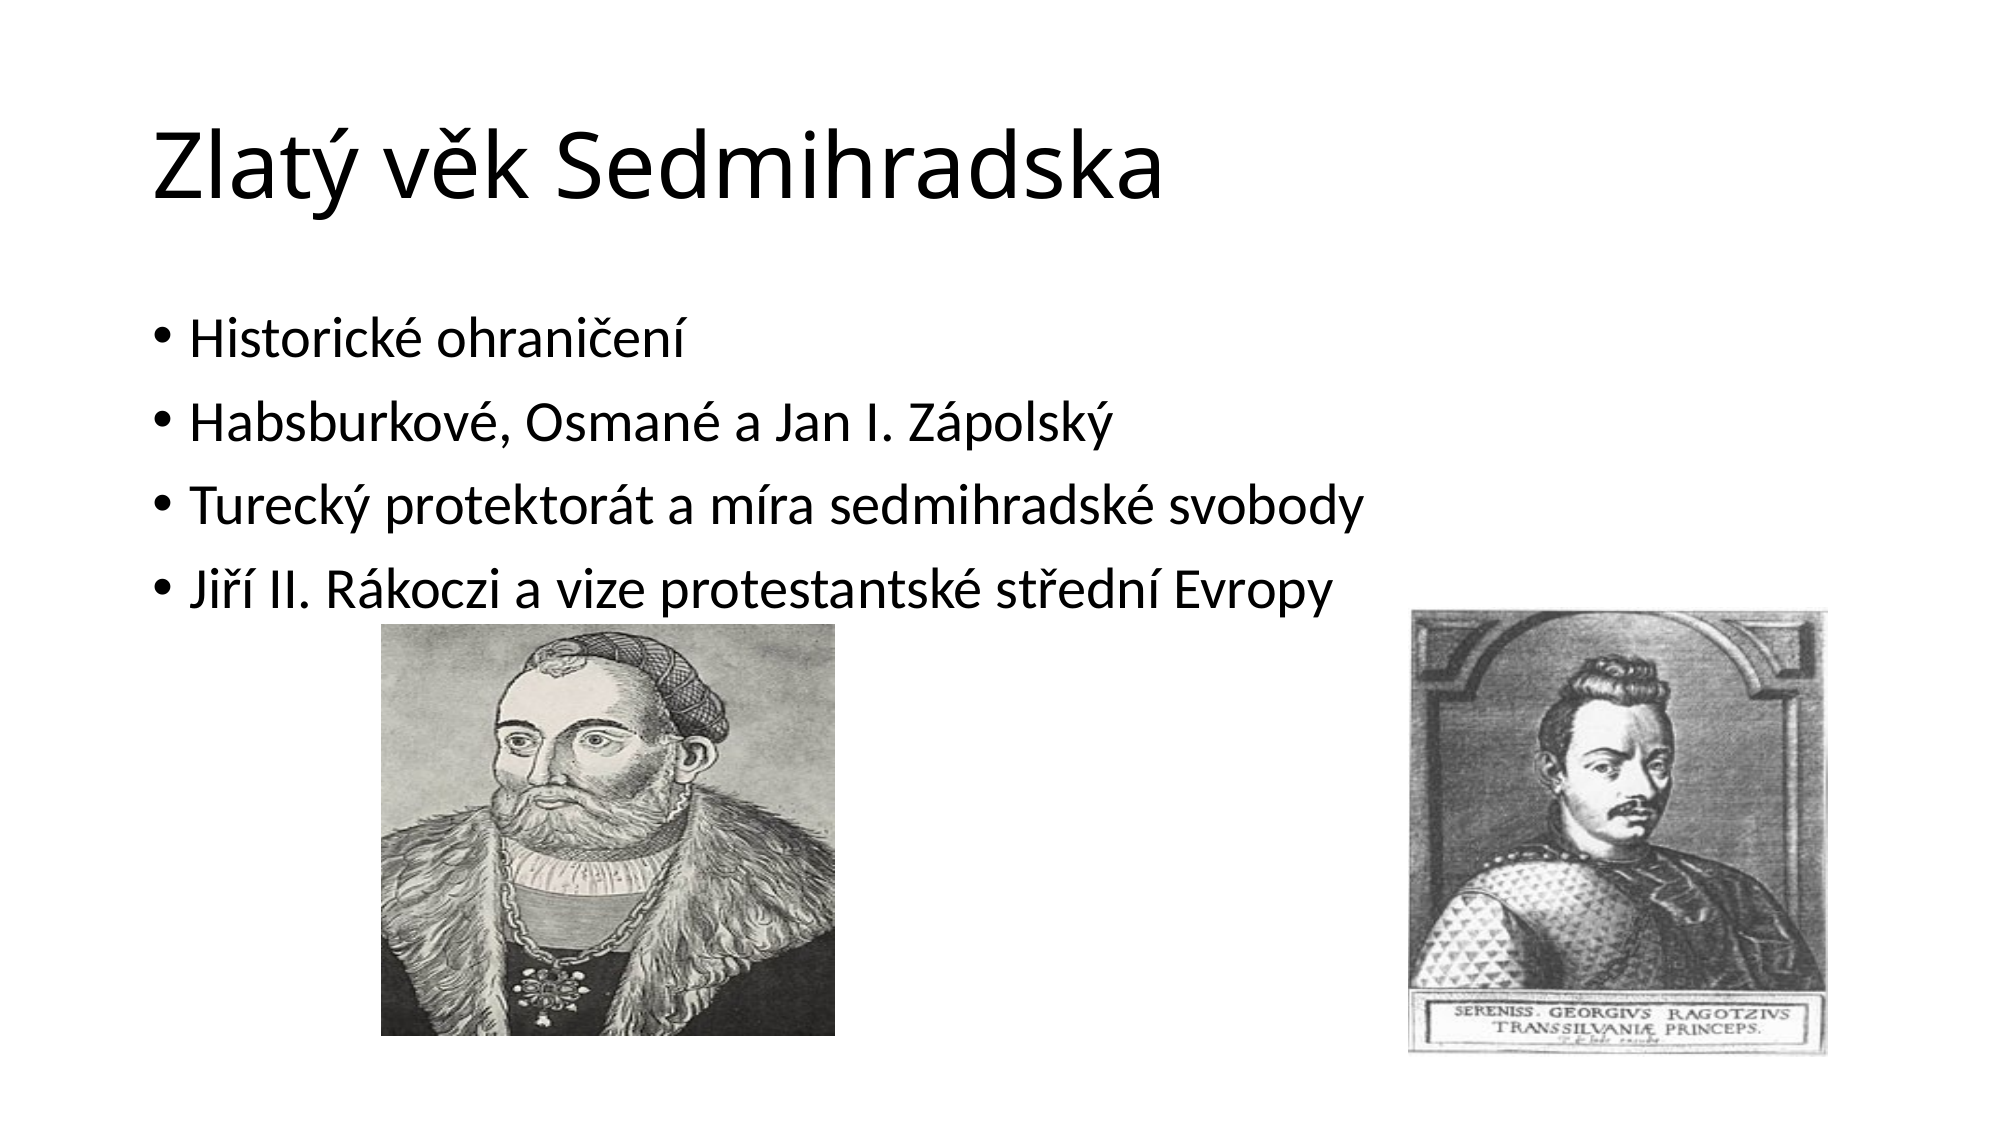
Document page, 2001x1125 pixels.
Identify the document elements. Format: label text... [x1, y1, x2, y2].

list Historické ohraničení Habsburkové, Osmané a Jan I. Zápolský Turecký protektorát a míra sedmihradské svobody Jiří II. Rákoczi a vize protestantské střední Evropy [137, 299, 1863, 1014]
picture [381, 624, 835, 1036]
picture [1408, 607, 1828, 1057]
title Zlatý věk Sedmihradska [137, 59, 1863, 278]
